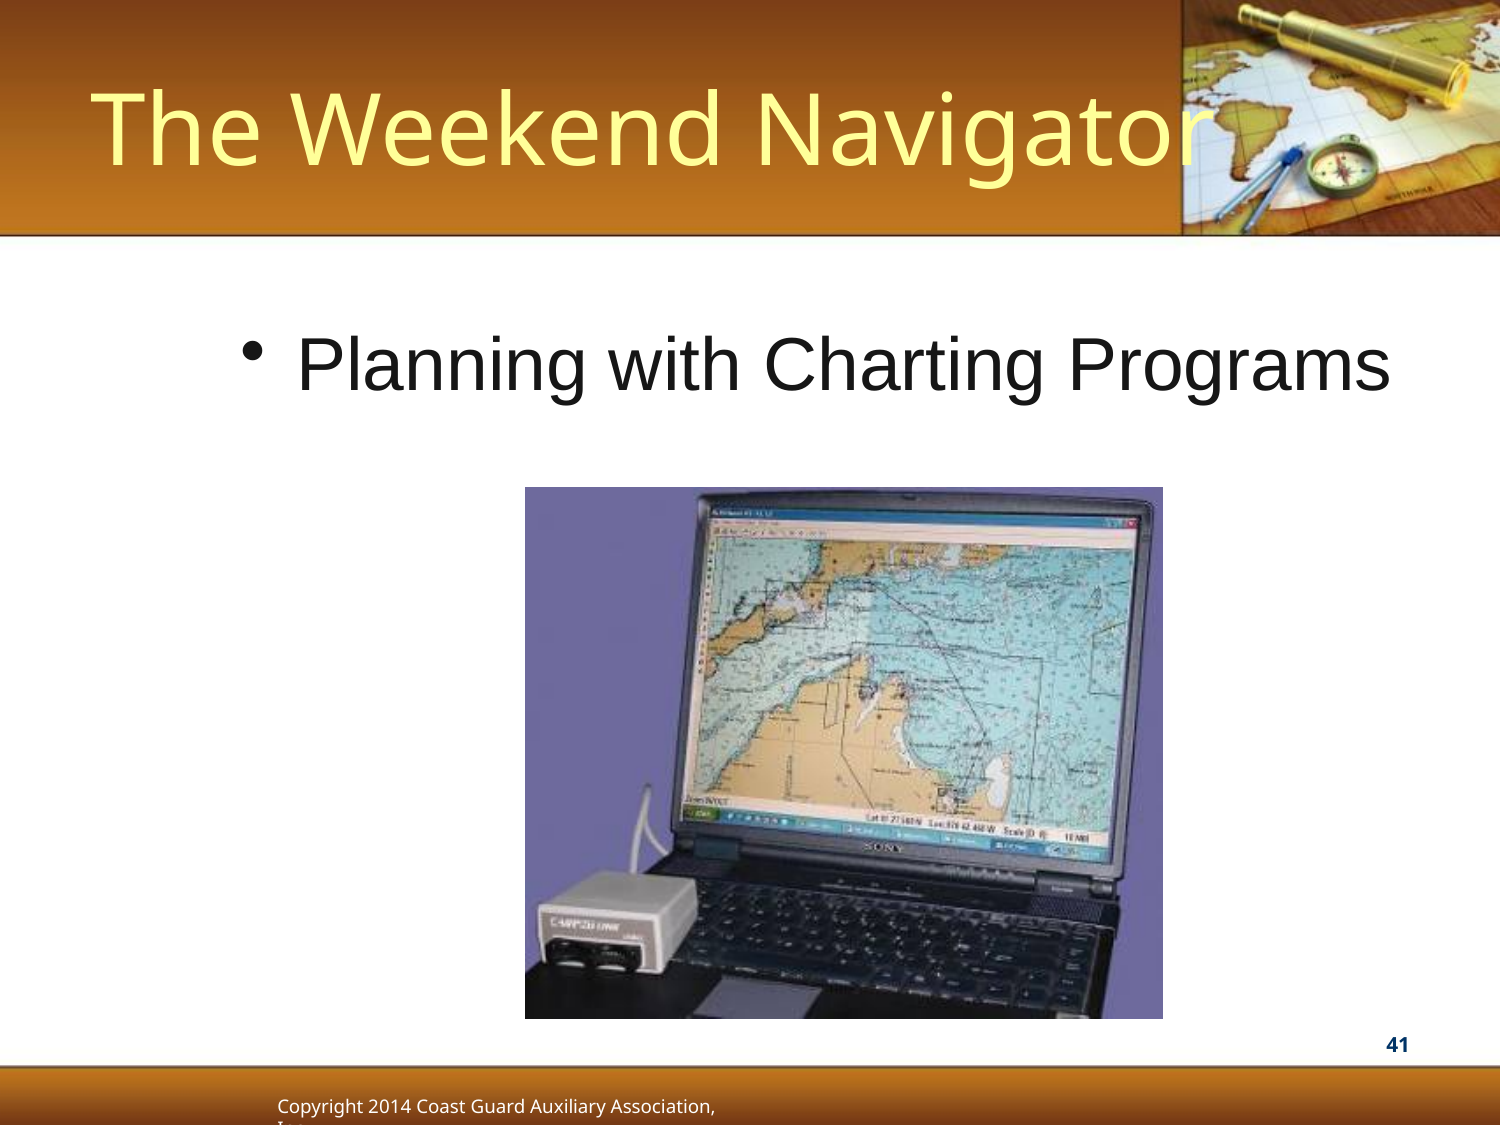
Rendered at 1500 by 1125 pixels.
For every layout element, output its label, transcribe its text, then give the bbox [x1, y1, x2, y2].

picture [0, 0, 1500, 1125]
slide_number 41 [1074, 1024, 1425, 1103]
text_box The Weekend Navigator [74, 5, 1350, 247]
text_box Planning with Charting Programs [225, 212, 1475, 525]
